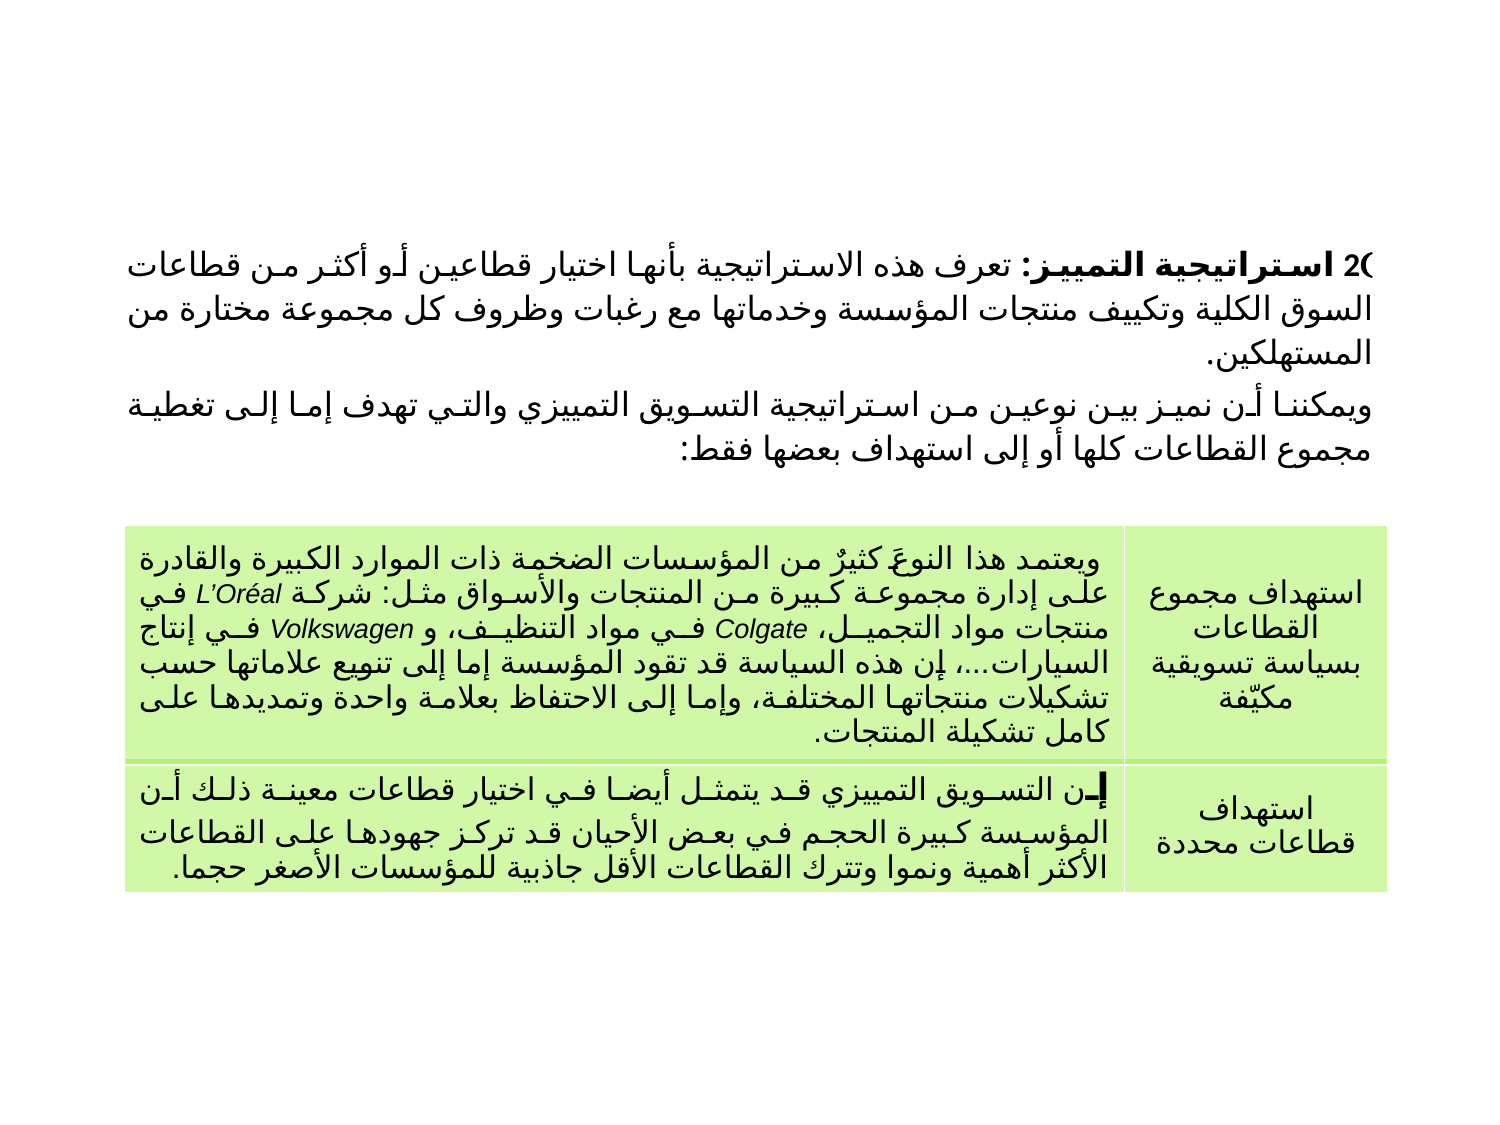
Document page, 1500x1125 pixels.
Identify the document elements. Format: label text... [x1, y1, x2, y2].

table_header استهداف مجموع القطاعات بسياسة تسويقية مكيّفة [1125, 526, 1387, 764]
table_header ويعتمد هذا النوعَ كثيرٌ من المؤسسات الضخمة ذات الموارد الكبيرة والقادرة على إدارة مجموعة كبيرة من المنتجات والأسواق مثل: شركة L’Oréal في منتجات مواد التجميل، Colgate في مواد التنظيف، و Volkswagen في إنتاج السيارات...، إن هذه السياسة قد تقود المؤسسة إما إلى تنويع علاماتها حسب تشكيلات منتجاتها المختلفة، وإما إلى الاحتفاظ بعلامة واحدة وتمديدها على كامل تشكيلة المنتجات. [125, 526, 1124, 764]
text_box ويمكننا أن نميز بين نوعين من استراتيجية التسويق التمييزي والتي تهدف إما إلى تغطية مجموع القطاعات كلها أو إلى استهداف بعضها فقط: [112, 372, 1388, 475]
text_box 2 استراتيجية التمييز: تعرف هذه الاستراتيجية بأنها اختيار قطاعين أو أكثر من قطاعات السوق الكلية وتكييف منتجات المؤسسة وخدماتها مع رغبات وظروف كل مجموعة مختارة من المستهلكين. [112, 232, 1388, 372]
table_header إن التسويق التمييزي قد يتمثل أيضا في اختيار قطاعات معينة ذلك أن المؤسسة كبيرة الحجم في بعض الأحيان قد تركز جهودها على القطاعات الأكثر أهمية ونموا وتترك القطاعات الأقل جاذبية للمؤسسات الأصغر حجما. [125, 766, 1124, 892]
table_header استهداف قطاعات محددة [1125, 766, 1387, 892]
